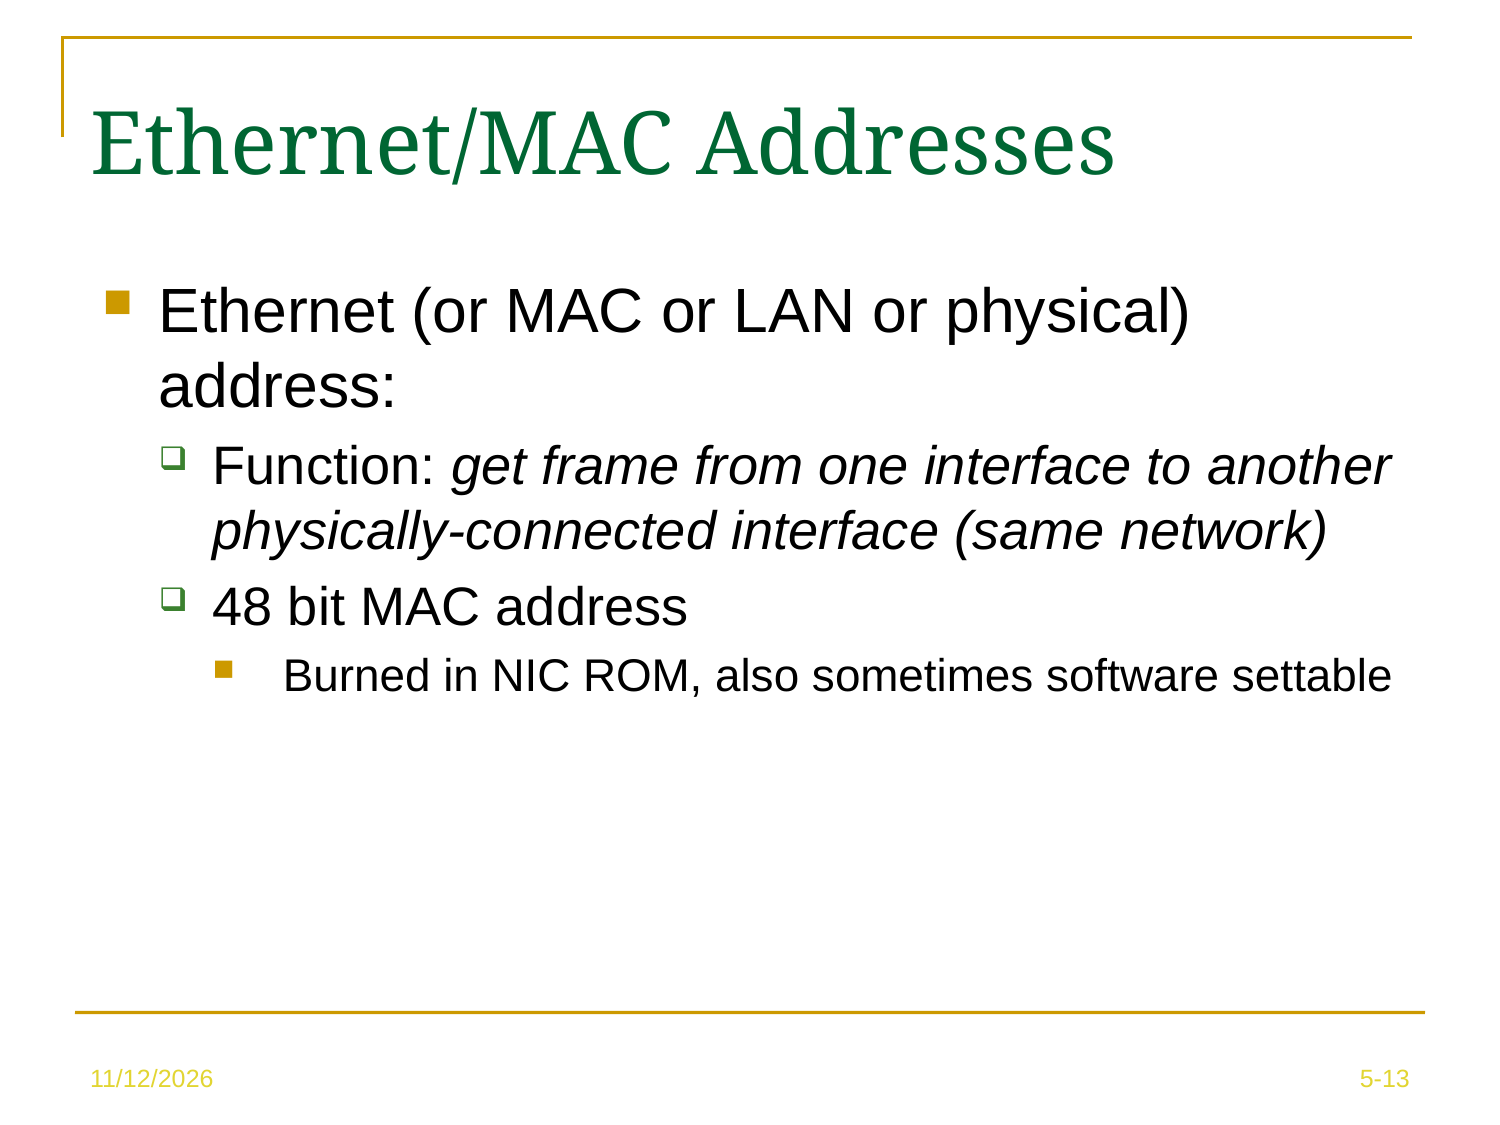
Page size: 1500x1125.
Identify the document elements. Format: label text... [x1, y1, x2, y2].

list Ethernet (or MAC or LAN or physical) address: Function: get frame from one interface to another physically-connected interface (same network) 48 bit MAC address Burned in NIC ROM, also sometimes software settable [87, 262, 1441, 1025]
slide_number 5-13 [1074, 1025, 1426, 1101]
title Ethernet/MAC Addresses [75, 45, 1425, 233]
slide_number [74, 1024, 426, 1101]
